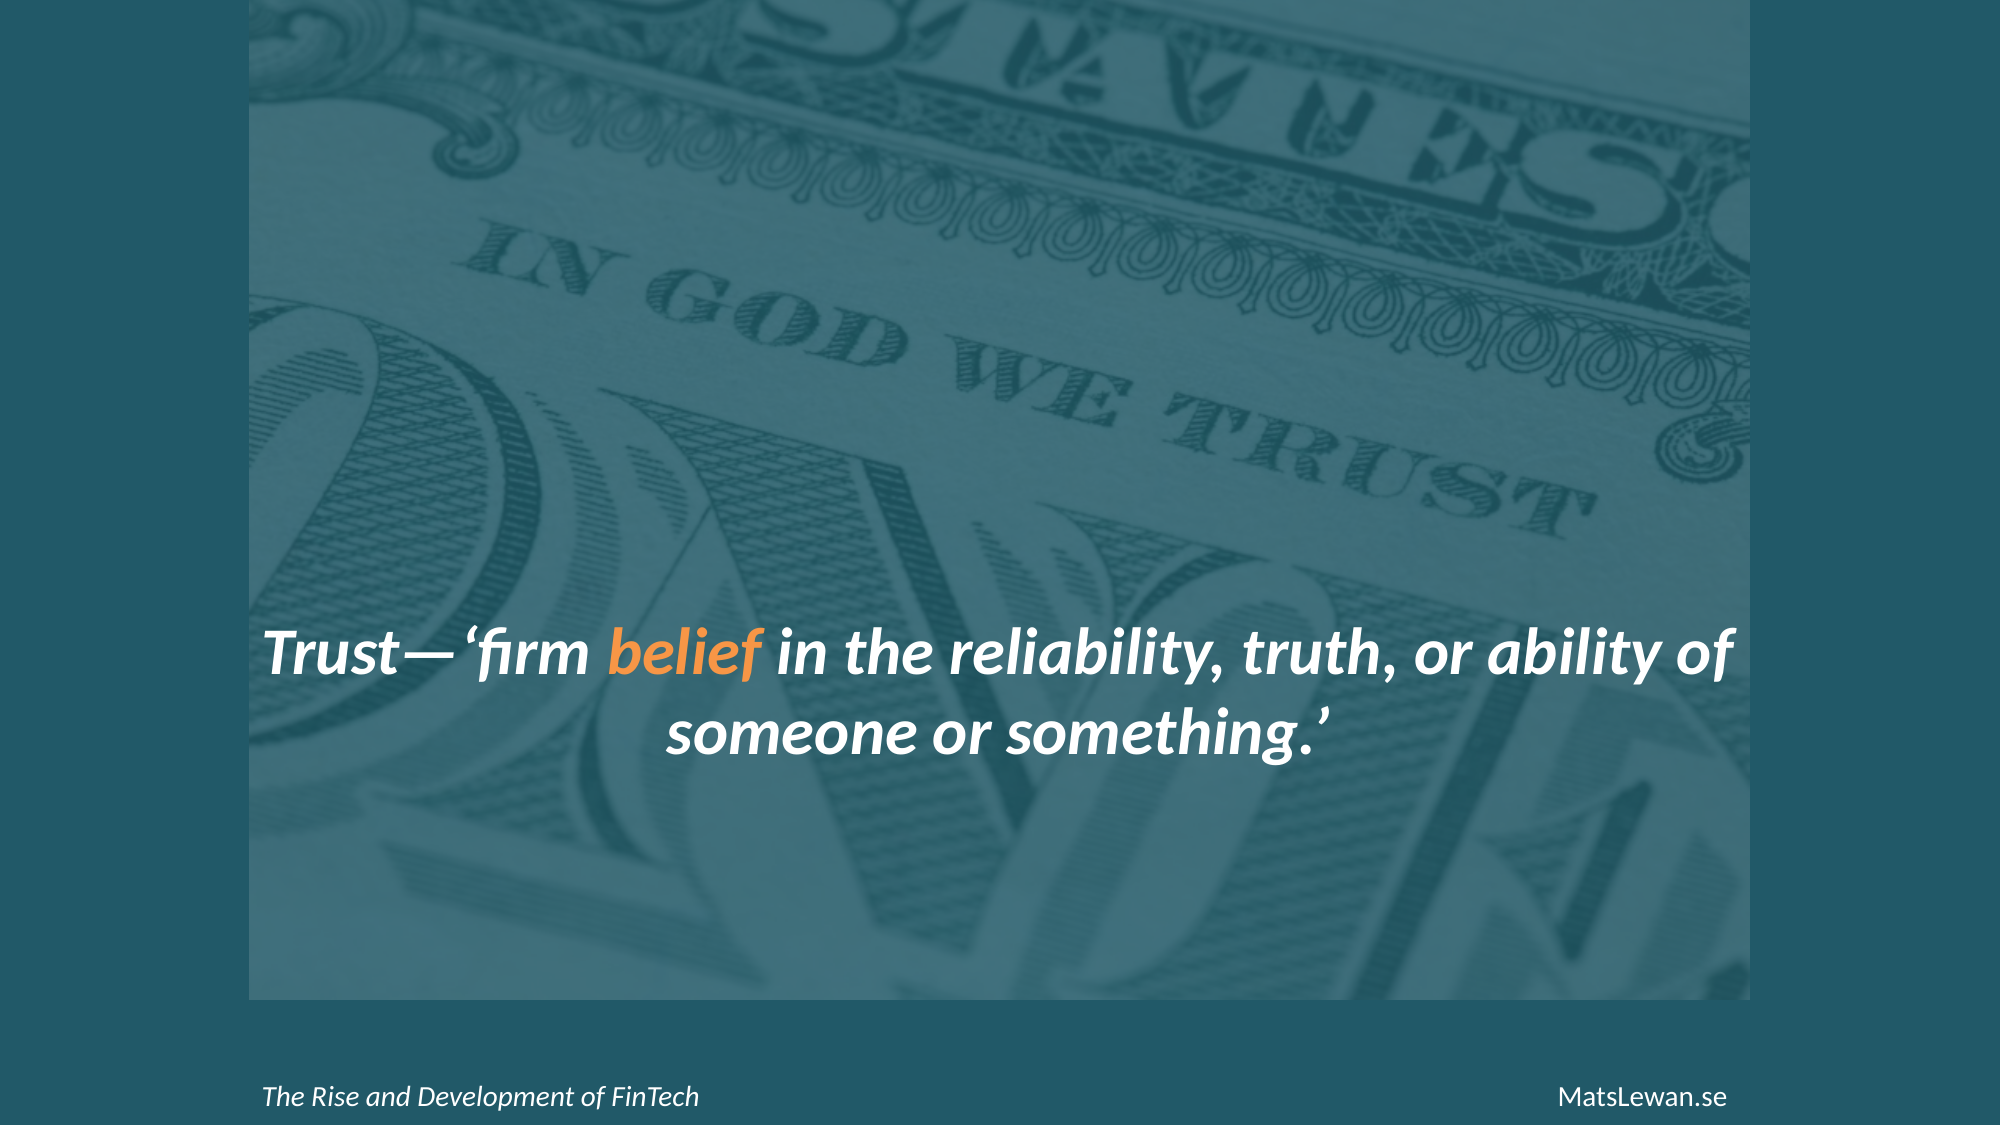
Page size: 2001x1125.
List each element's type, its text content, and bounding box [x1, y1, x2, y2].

text_box MatsLewan.se [1542, 1070, 1743, 1120]
text_box The Rise and Development of FinTech [246, 1070, 997, 1120]
picture [249, 0, 1751, 1000]
